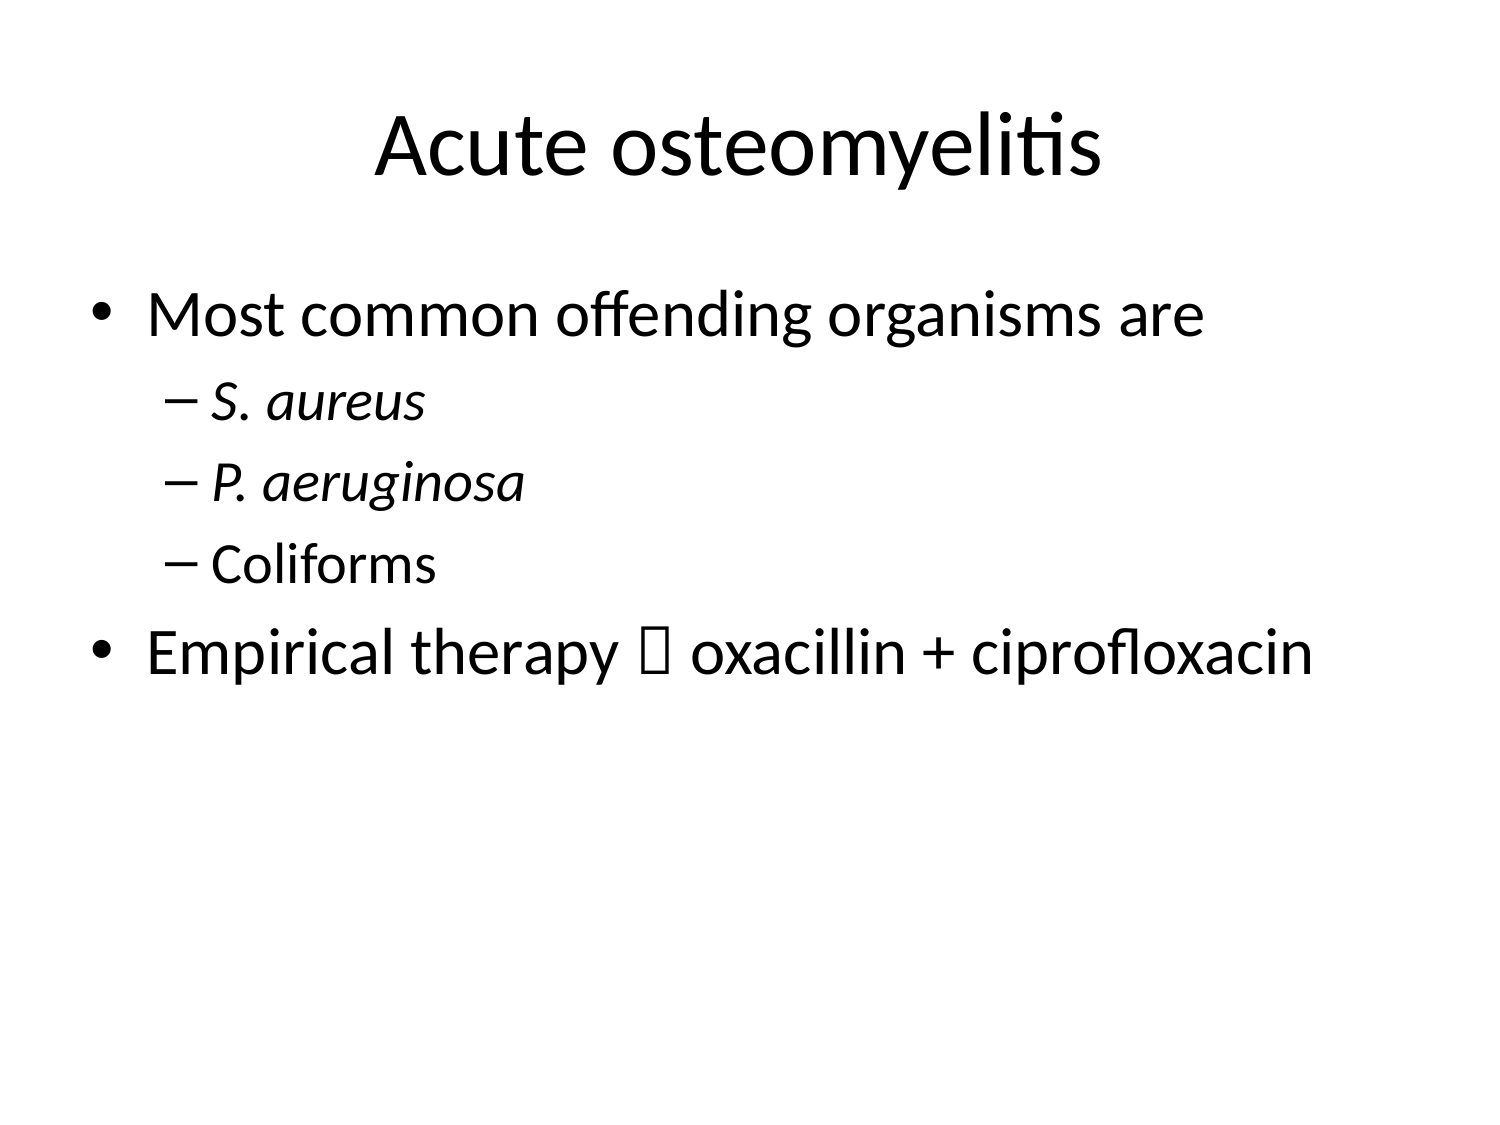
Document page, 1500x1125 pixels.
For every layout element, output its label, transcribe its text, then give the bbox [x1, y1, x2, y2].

list Most common offending organisms are S. aureus P. aeruginosa Coliforms Empirical therapy  oxacillin + ciprofloxacin [75, 262, 1425, 1005]
title Acute osteomyelitis [75, 45, 1425, 233]
